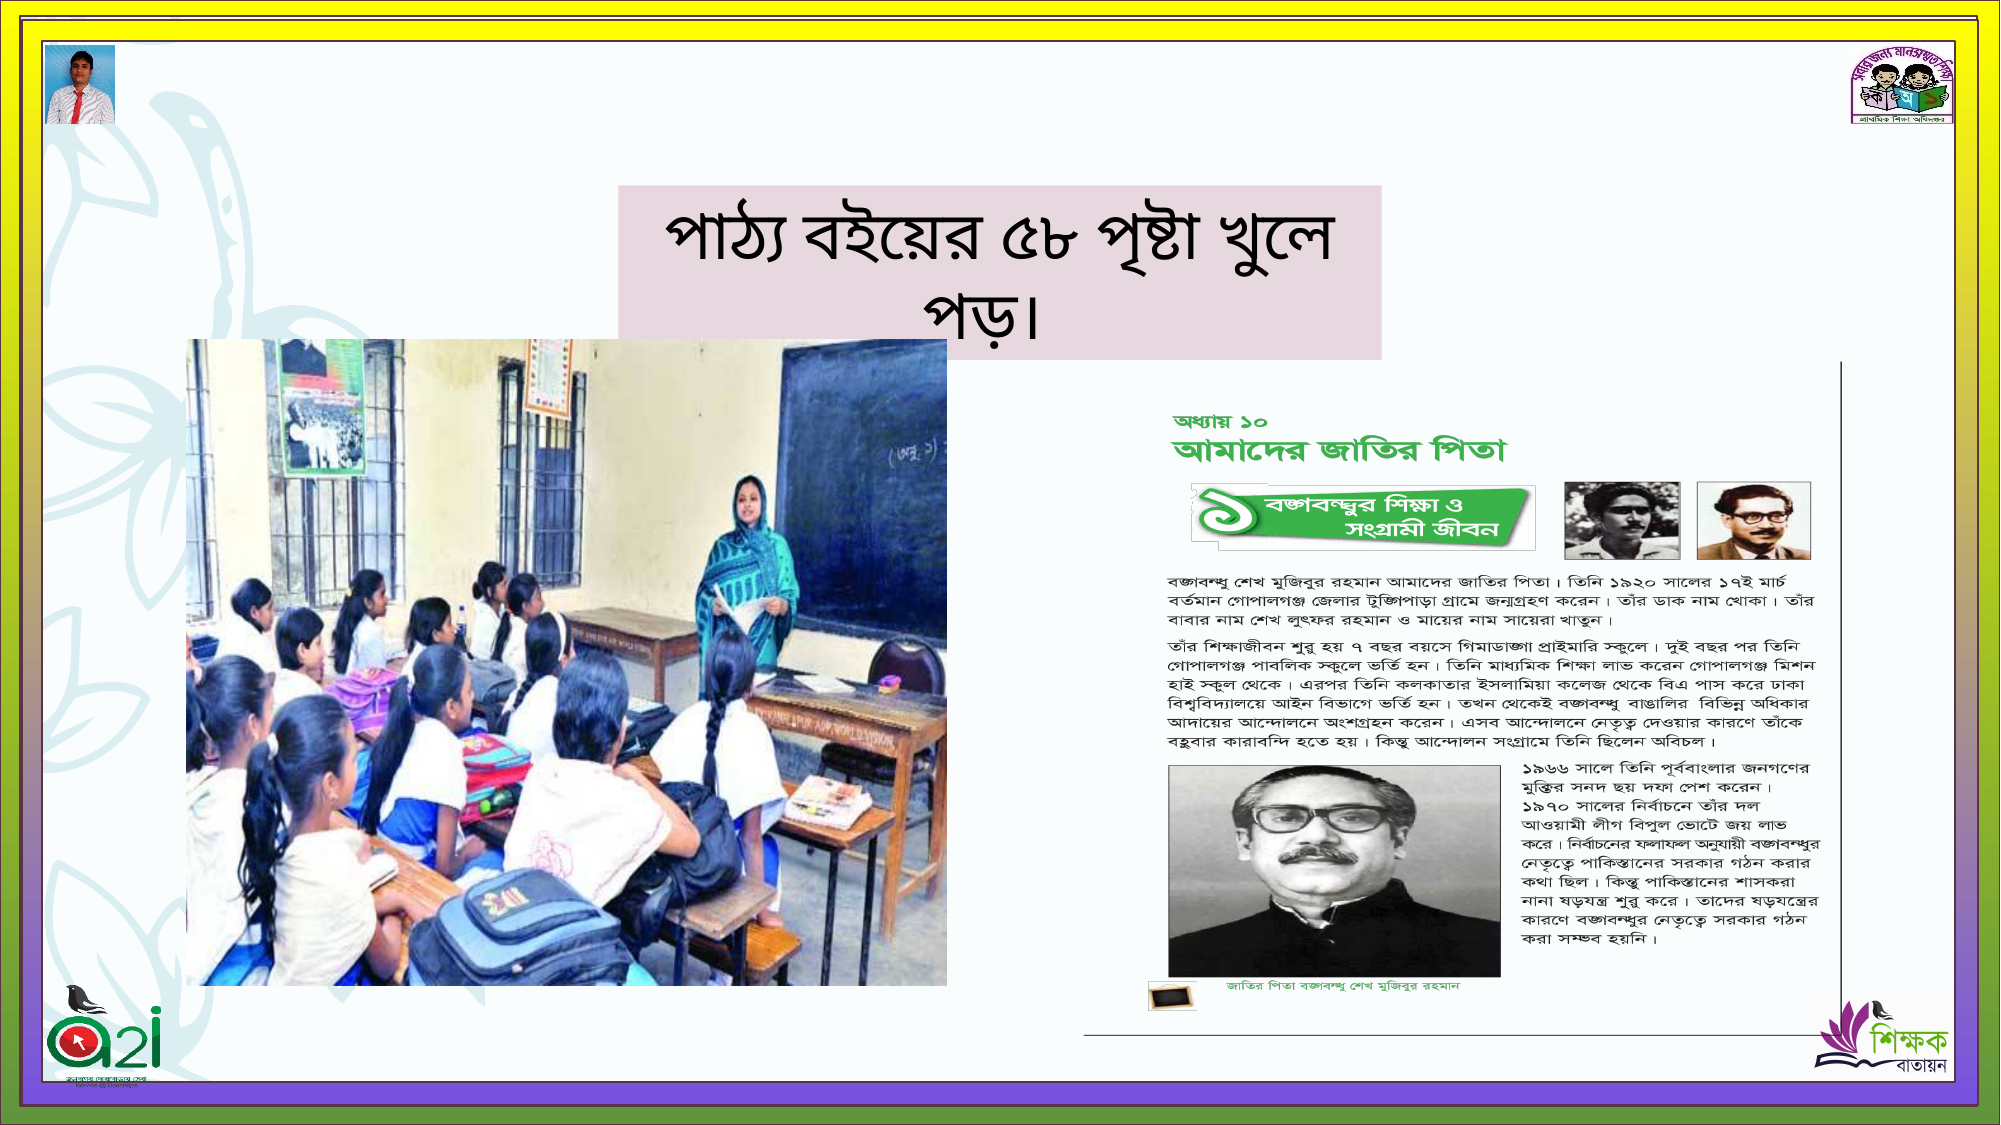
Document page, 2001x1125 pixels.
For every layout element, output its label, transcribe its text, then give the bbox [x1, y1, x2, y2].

text_box [21, 19, 1979, 1106]
text_box পাঠ্য বইয়ের ৫৮ পৃষ্টা খুলে পড়। [618, 185, 1382, 361]
text_box [0, 0, 2000, 1125]
picture [47, 984, 162, 1088]
picture [1850, 45, 1954, 124]
picture [1083, 361, 1953, 1076]
picture [44, 45, 116, 124]
picture [186, 339, 947, 986]
